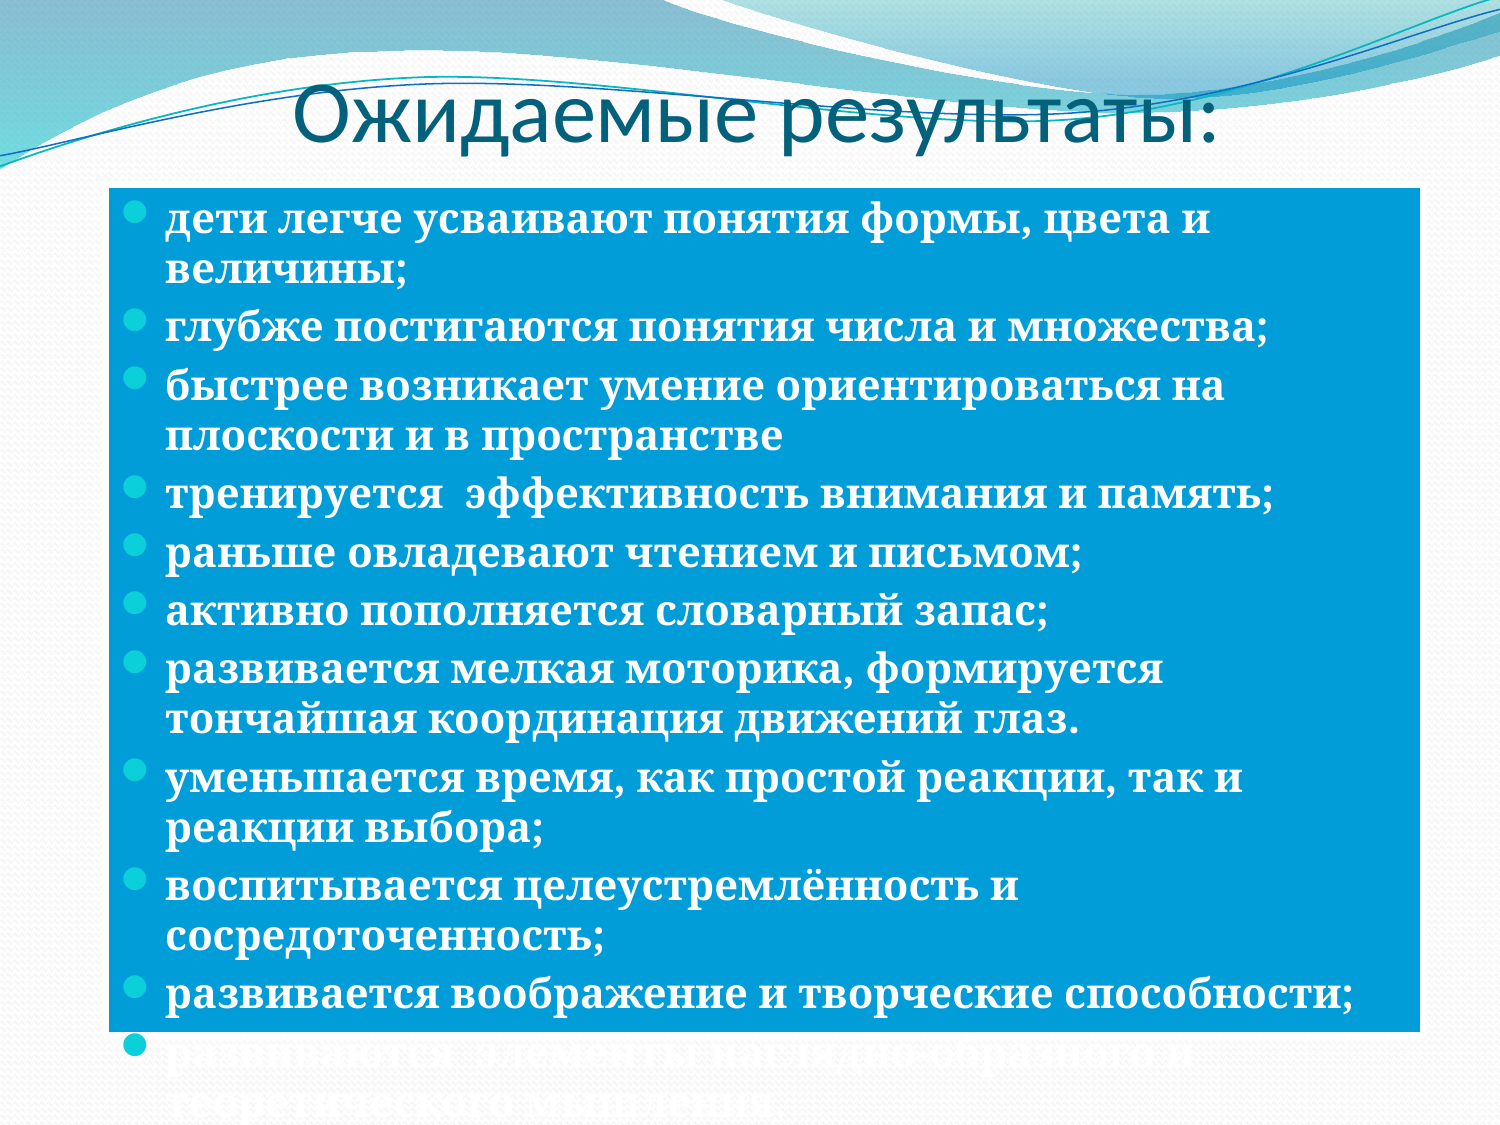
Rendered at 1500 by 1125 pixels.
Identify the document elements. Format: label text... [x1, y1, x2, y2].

title Ожидаемые результаты: [82, 46, 1432, 270]
list дети легче усваивают понятия формы, цвета и величины; глубже постигаются понятия числа и множества; быстрее возникает умение ориентироваться на плоскости и в пространстве тренируется эффективность внимания и память; раньше овладевают чтением и письмом; активно пополняется словарный запас; развивается мелкая моторика, формируется тончайшая координация движений глаз. уменьшается время, как простой реакции, так и реакции выбора; воспитывается целеустремлённость и сосредоточенность; развивается воображение и творческие способности; развиваются элементы наглядно-образного и теоретического мышления. [102, 181, 1426, 1038]
